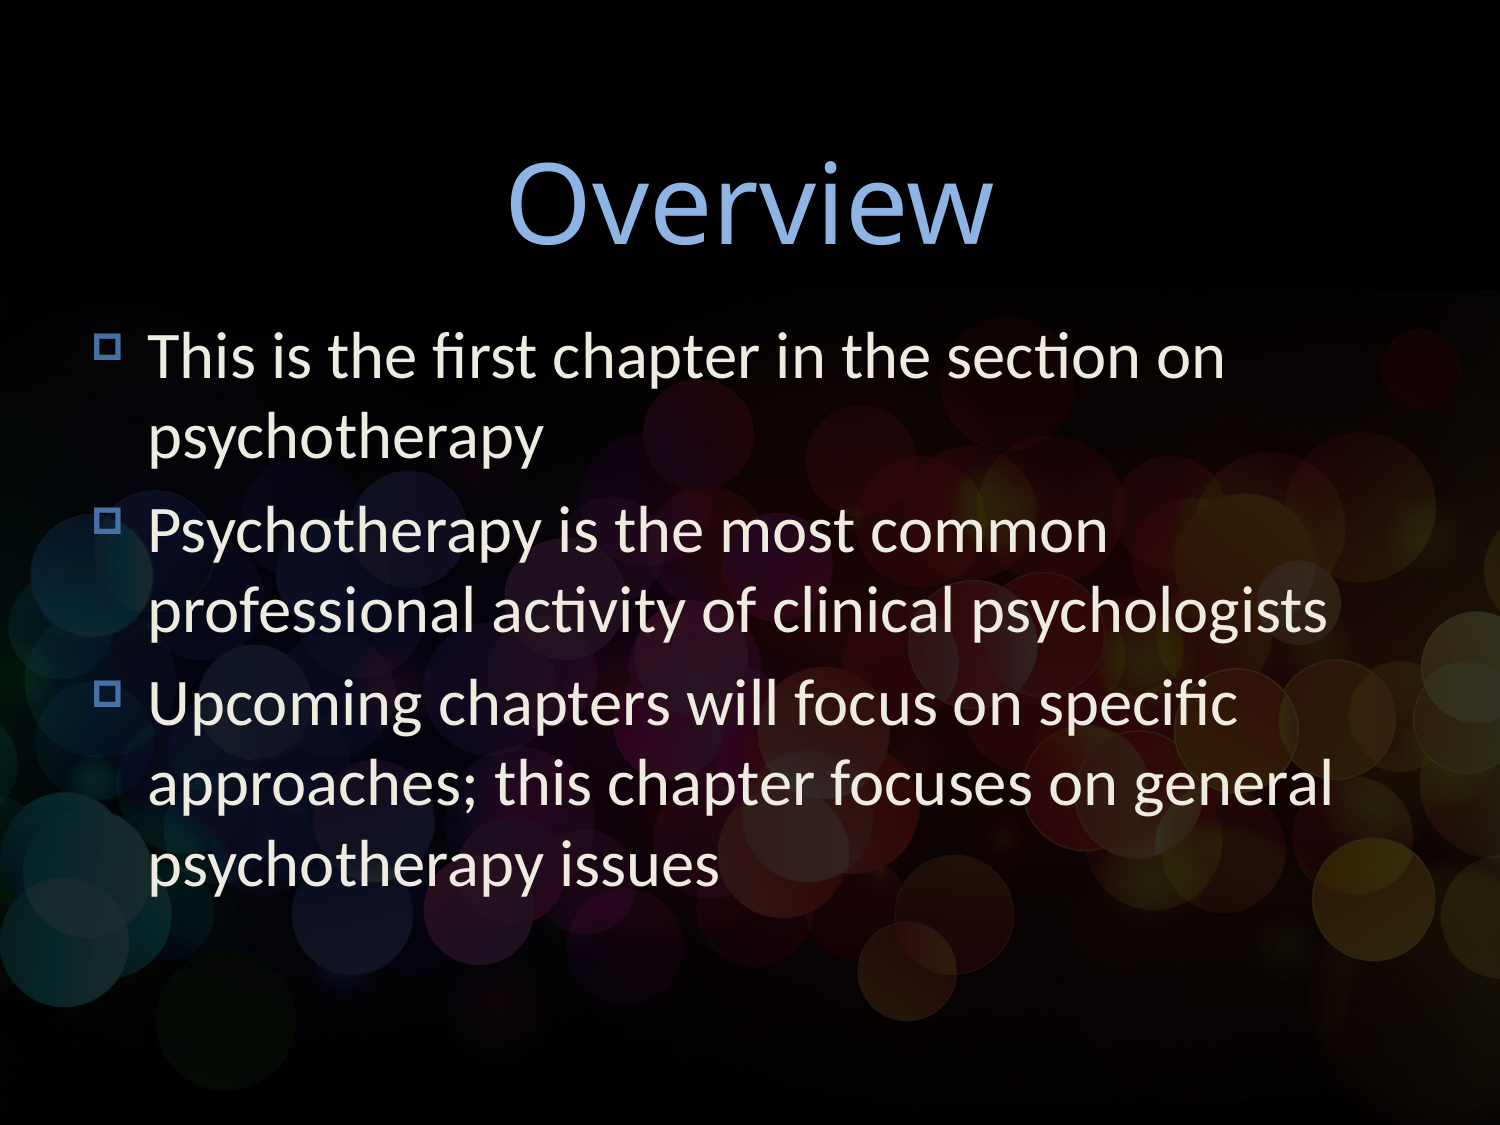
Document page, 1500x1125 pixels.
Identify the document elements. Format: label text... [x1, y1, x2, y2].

picture [0, 0, 1500, 1125]
title Overview [75, 105, 1425, 293]
list This is the first chapter in the section on psychotherapy Psychotherapy is the most common professional activity of clinical psychologists Upcoming chapters will focus on specific approaches; this chapter focuses on general psychotherapy issues [76, 304, 1430, 1032]
